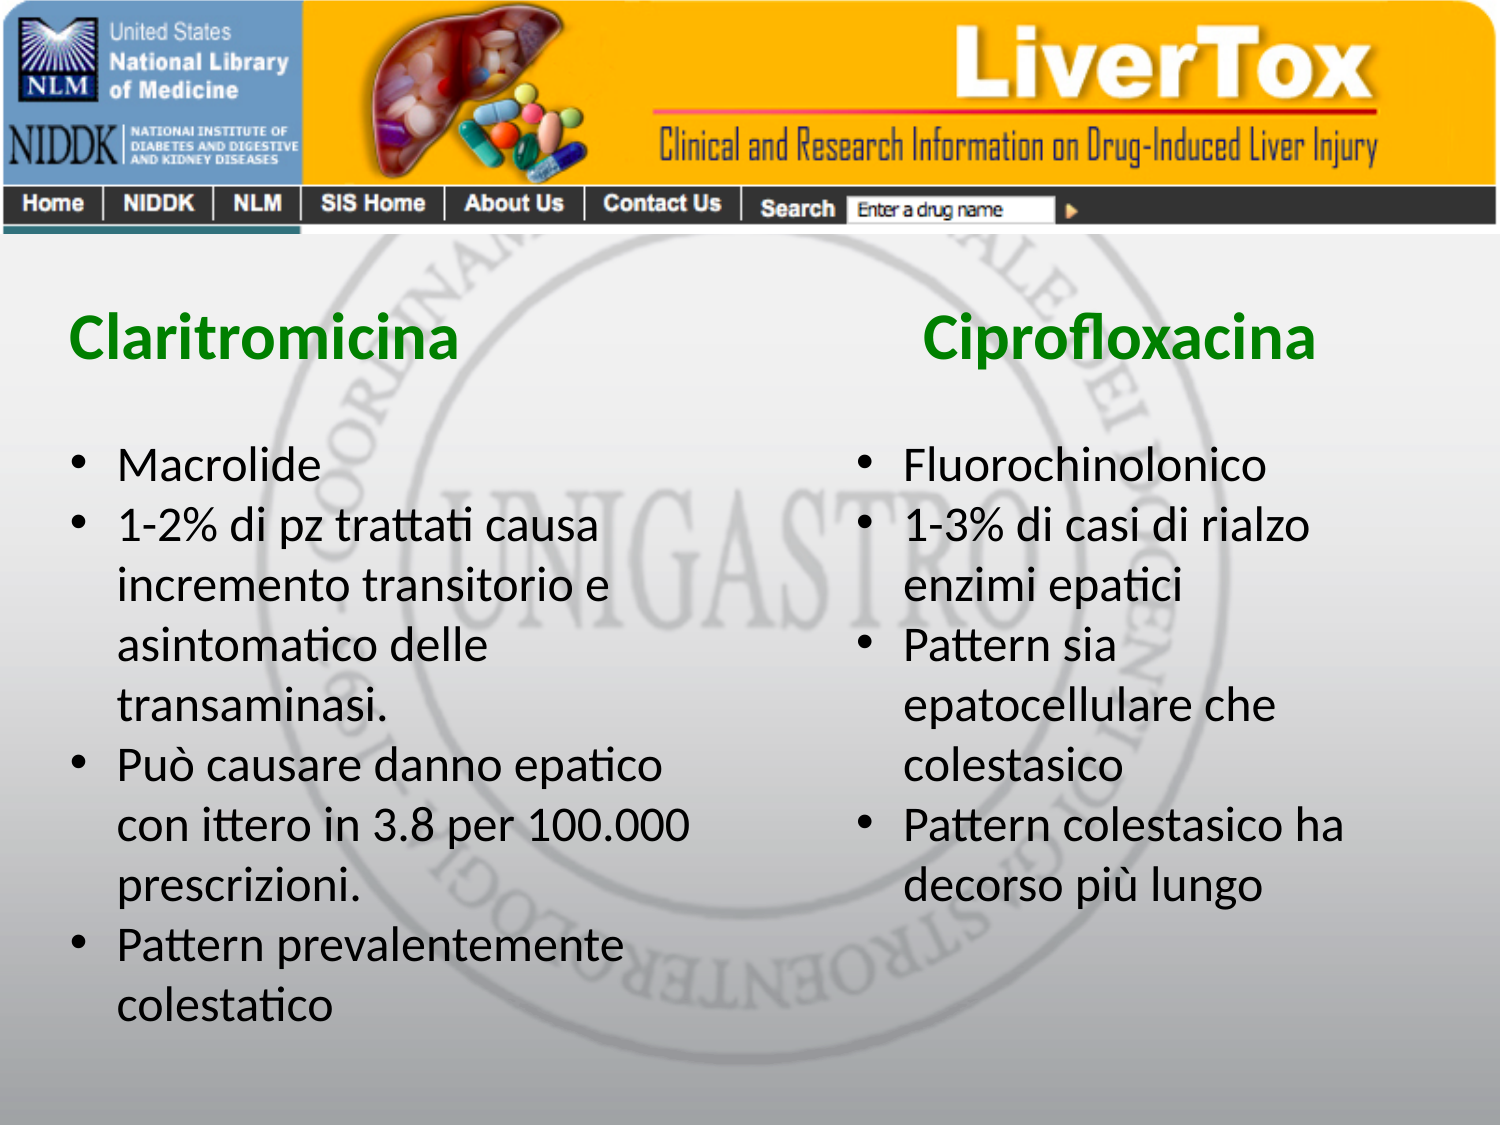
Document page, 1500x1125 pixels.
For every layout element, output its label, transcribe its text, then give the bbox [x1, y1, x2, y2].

text_box Macrolide 1-2% di pz trattati causa incremento transitorio e asintomatico delle transaminasi. Può causare danno epatico con ittero in 3.8 per 100.000 prescrizioni. Pattern prevalentemente colestatico [55, 424, 740, 1039]
picture [0, 0, 1500, 1125]
text_box Ciprofloxacina [908, 285, 1340, 381]
text_box Claritromicina [55, 285, 487, 381]
text_box Fluorochinolonico 1-3% di casi di rialzo enzimi epatici Pattern sia epatocellulare che colestasico Pattern colestasico ha decorso più lungo [841, 424, 1407, 919]
